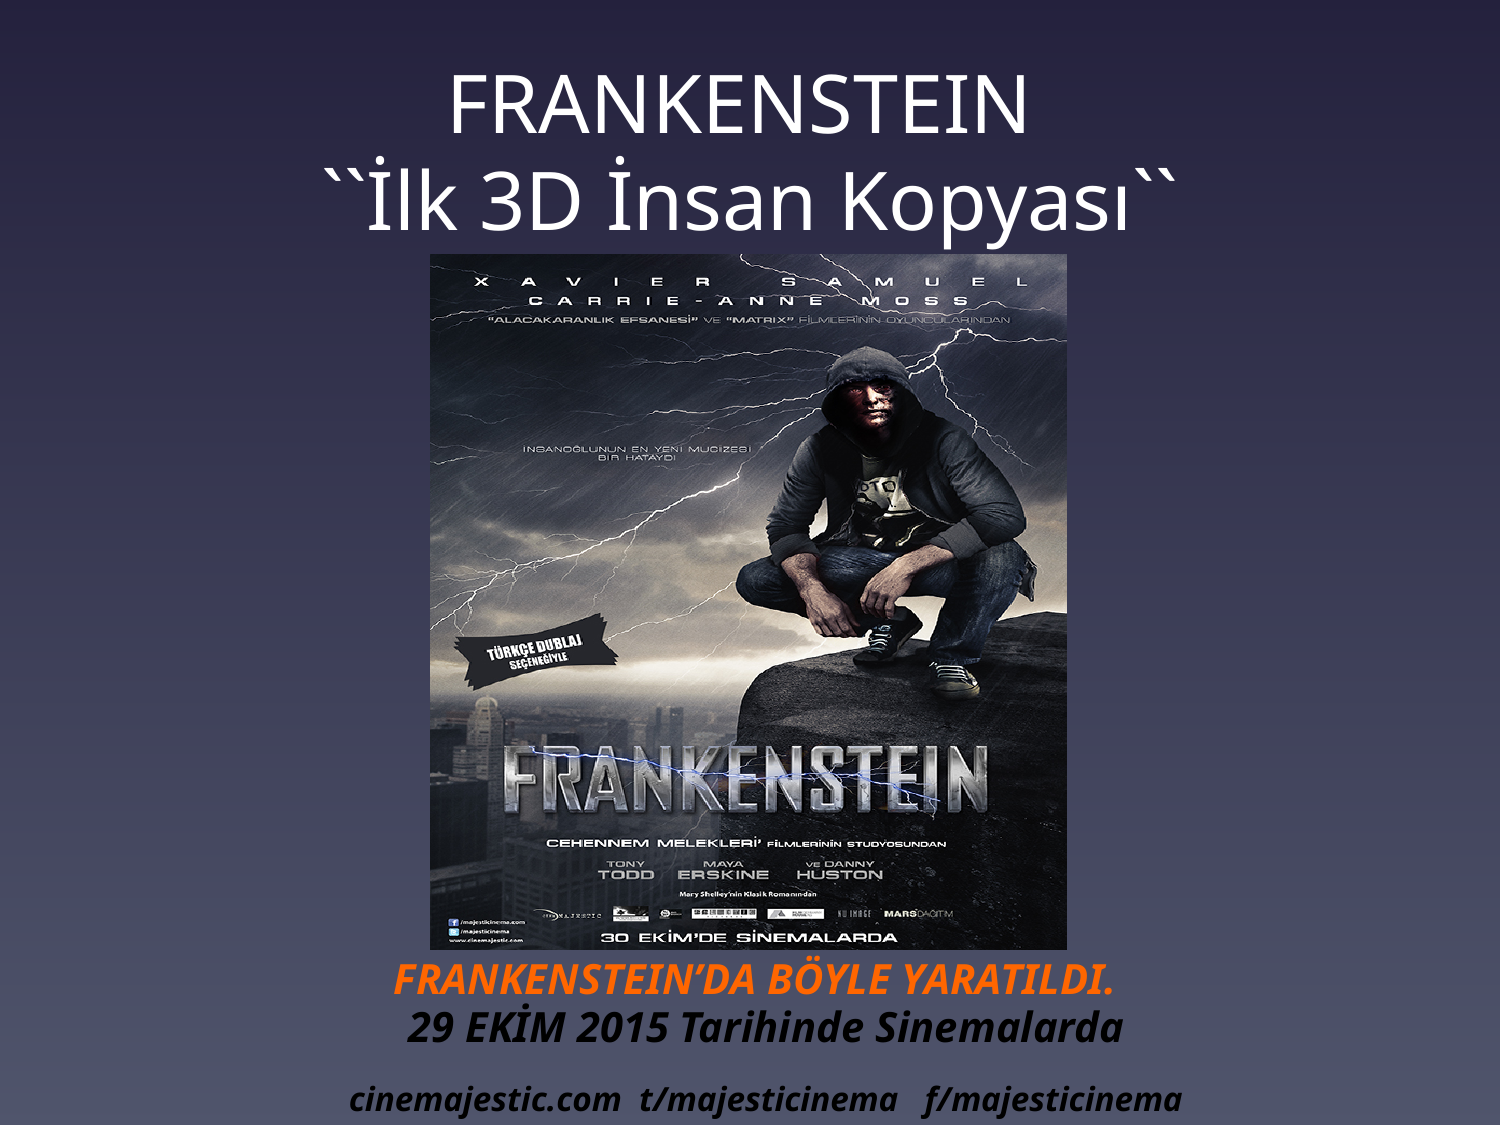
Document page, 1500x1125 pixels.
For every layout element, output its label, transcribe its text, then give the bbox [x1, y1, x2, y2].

subtitle FRANKENSTEIN’DA BÖYLE YARATILDI. [112, 920, 1388, 968]
picture [429, 254, 1067, 950]
text_box 29 EKİM 2015 Tarihinde Sinemalarda cinemajestic.com t/majesticinema f/majesticinema [112, 968, 1421, 1125]
title FRANKENSTEIN ``İlk 3D İnsan Kopyası`` [112, 43, 1388, 255]
